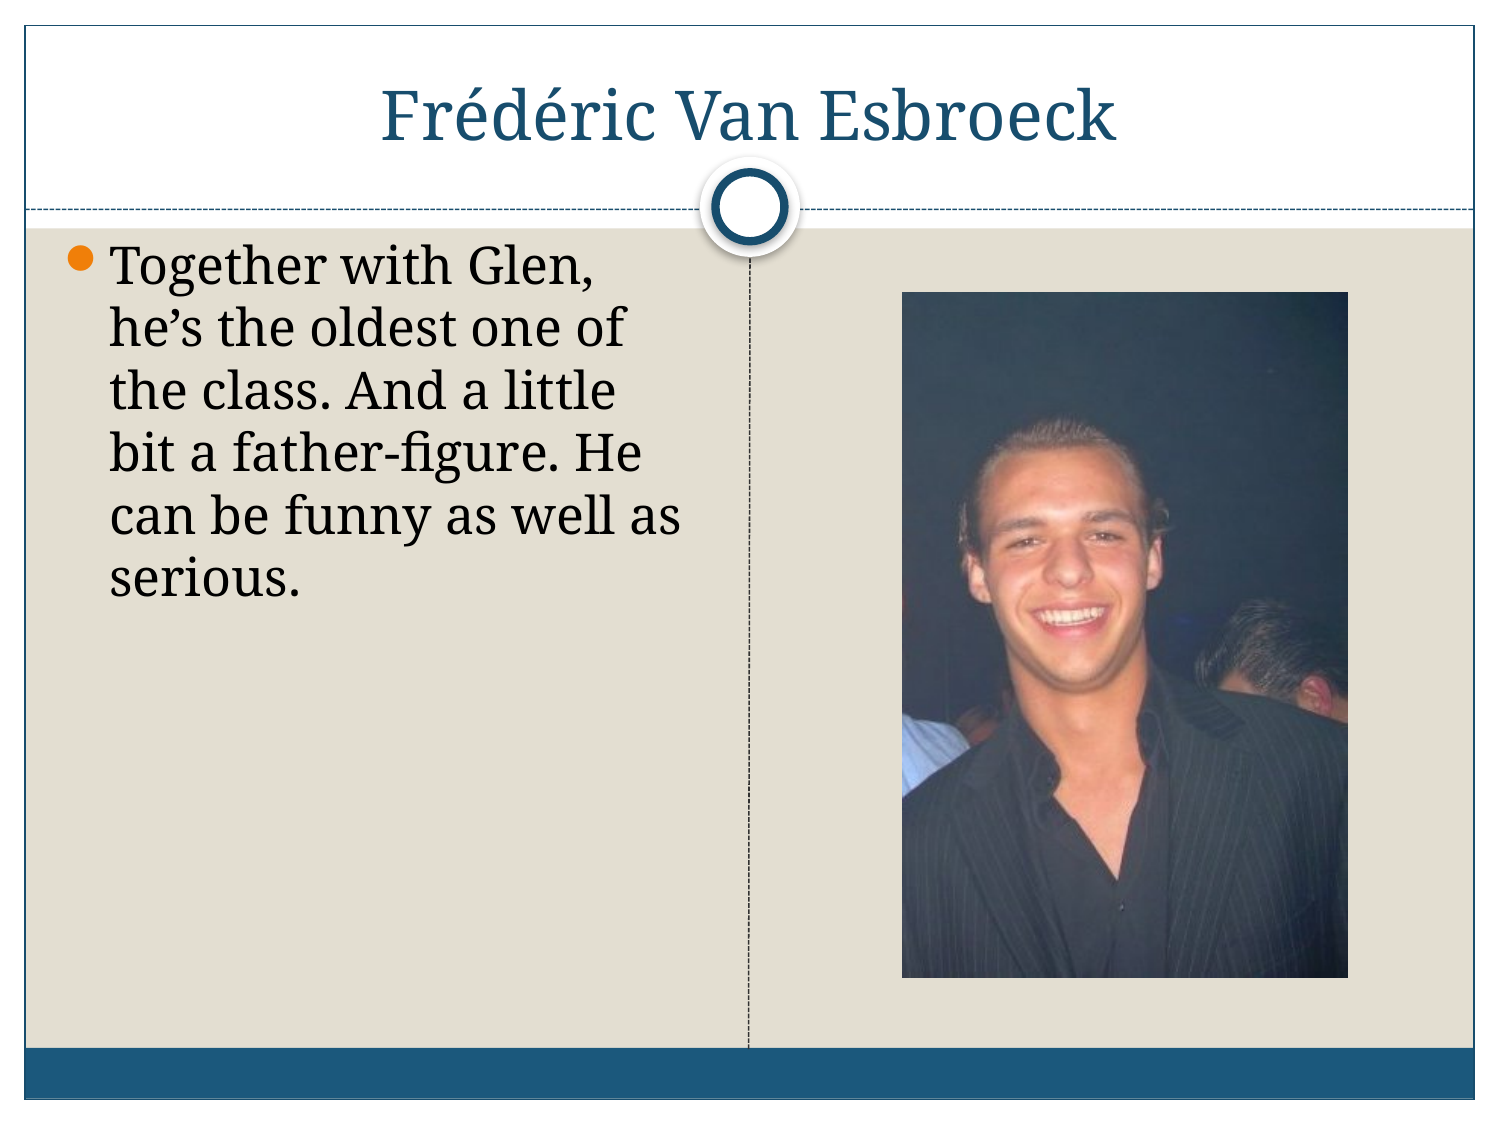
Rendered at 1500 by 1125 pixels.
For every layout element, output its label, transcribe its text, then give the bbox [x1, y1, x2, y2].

title Frédéric Van Esbroeck [49, 37, 1450, 162]
list Together with Glen, he’s the oldest one of the class. And a little bit a father-figure. He can be funny as well as serious. [49, 224, 712, 993]
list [902, 292, 1348, 978]
